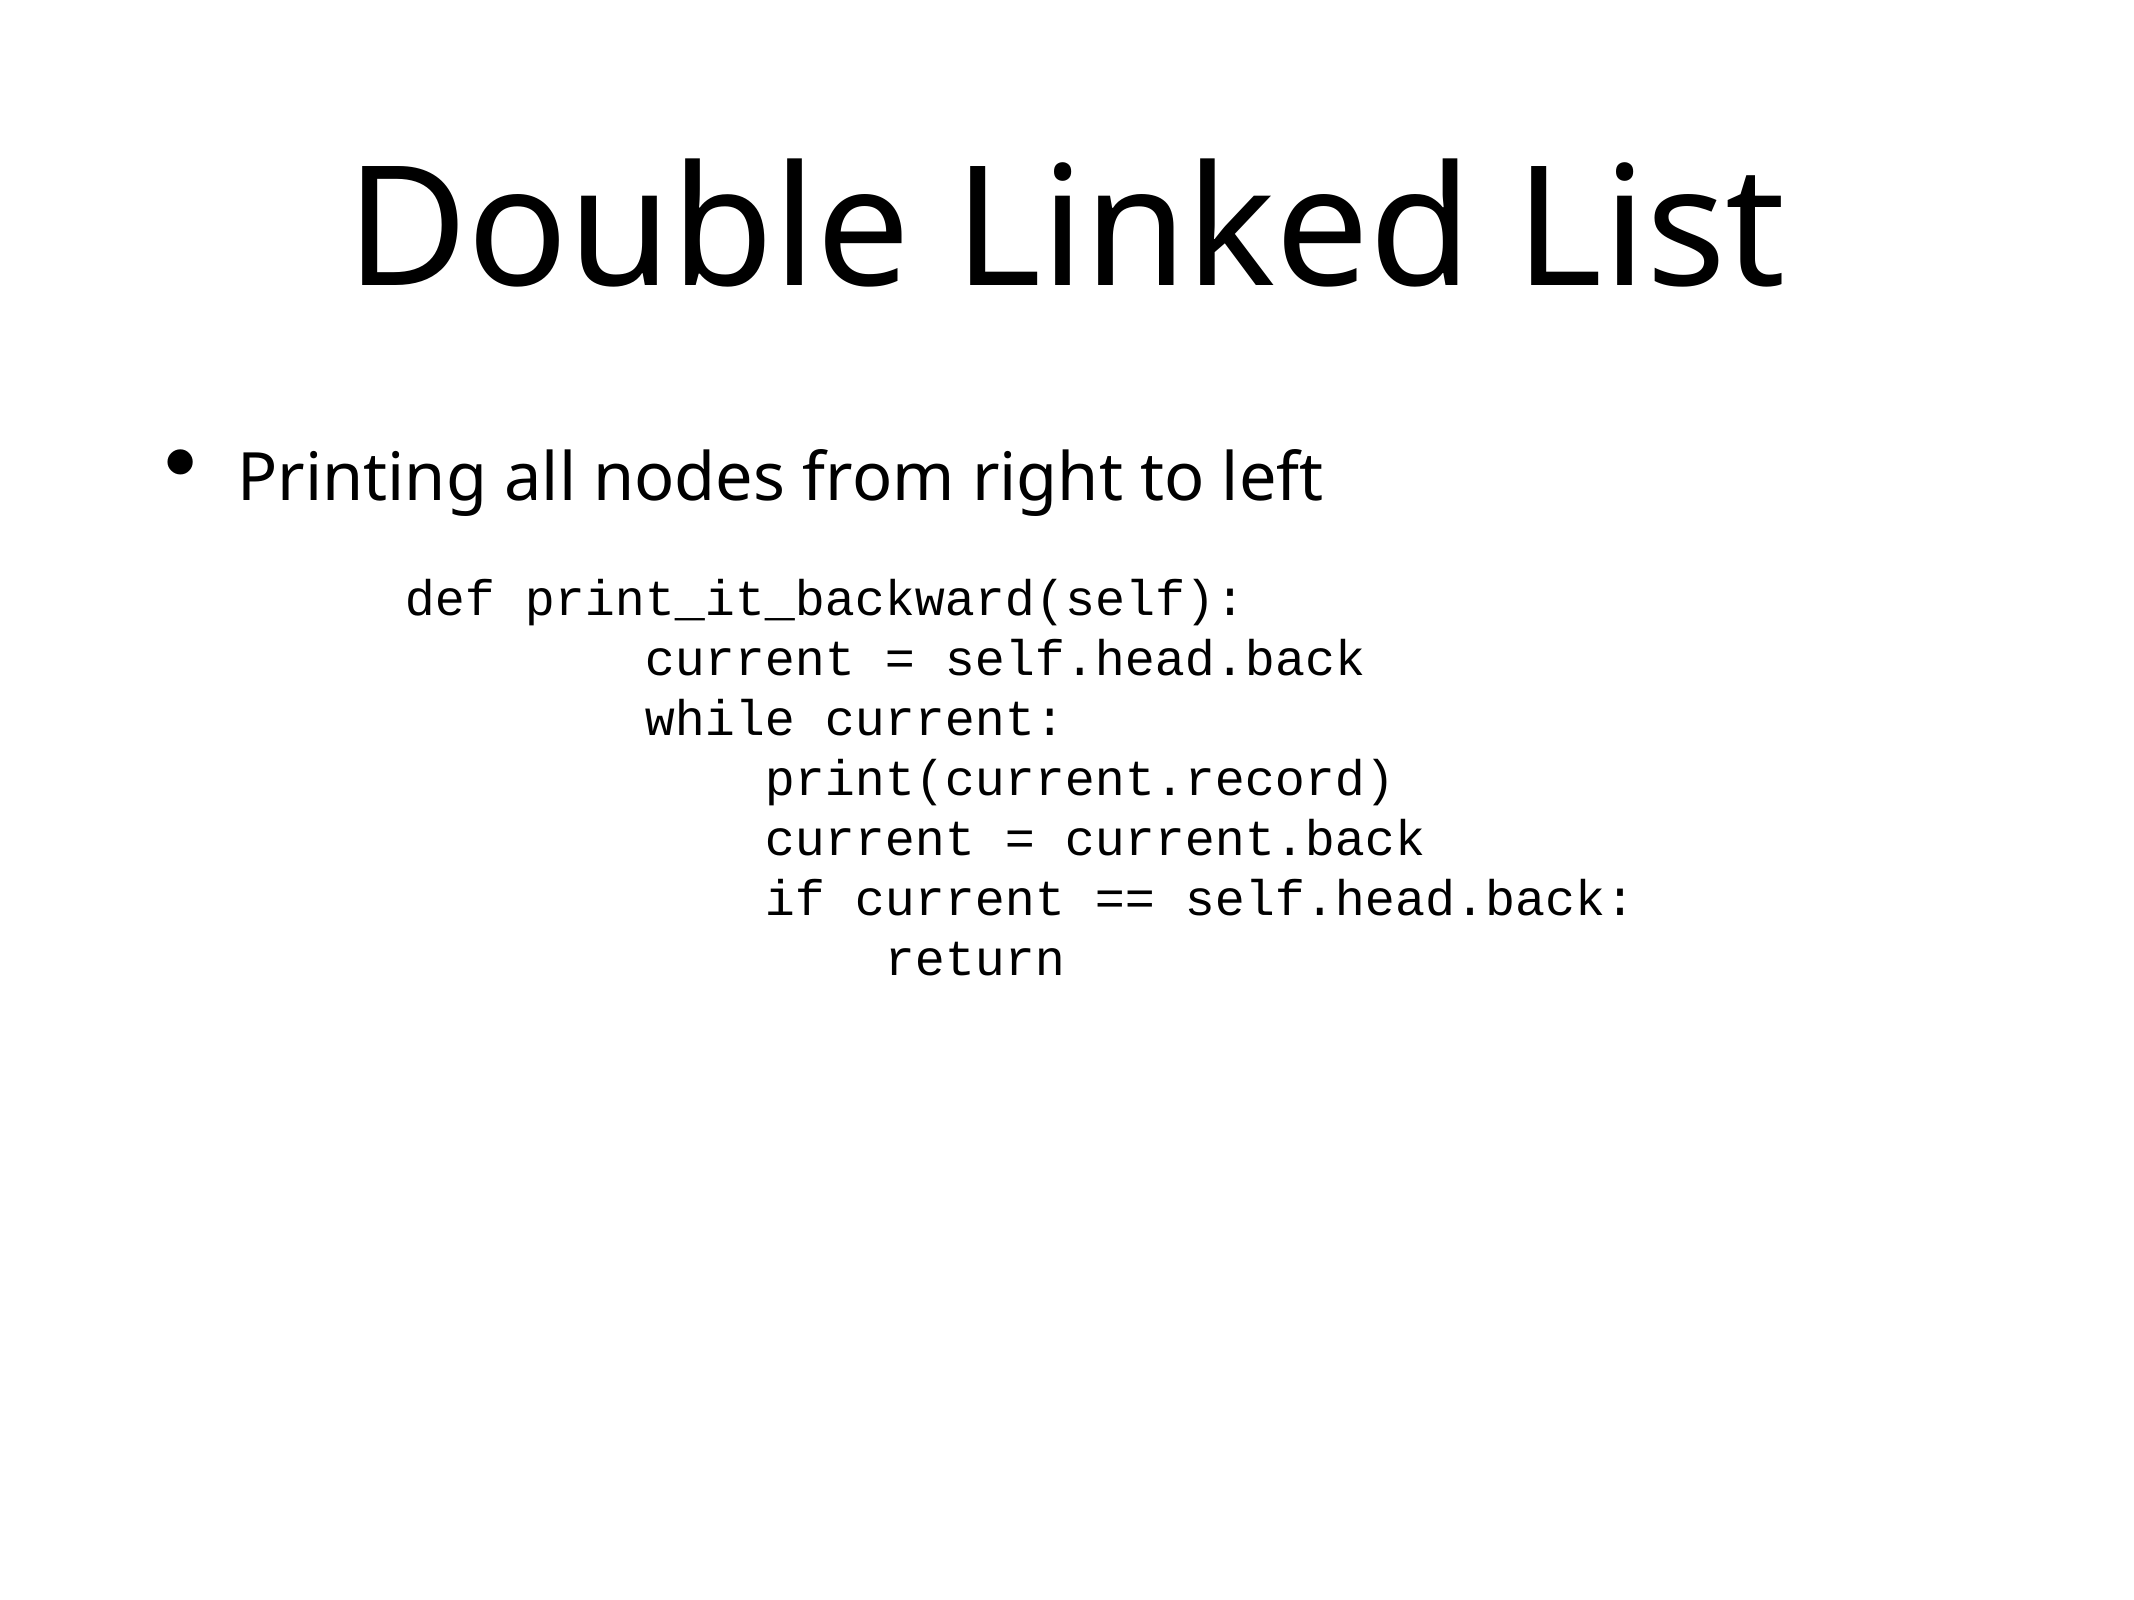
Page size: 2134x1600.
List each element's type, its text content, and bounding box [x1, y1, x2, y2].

text_box def print_it_backward(self): current = self.head.back while current: print(current.record) current = current.back if current == self.head.back: return [396, 557, 1644, 994]
list Printing all nodes from right to left [155, 424, 1978, 1457]
title Double Linked List [155, 41, 1978, 397]
